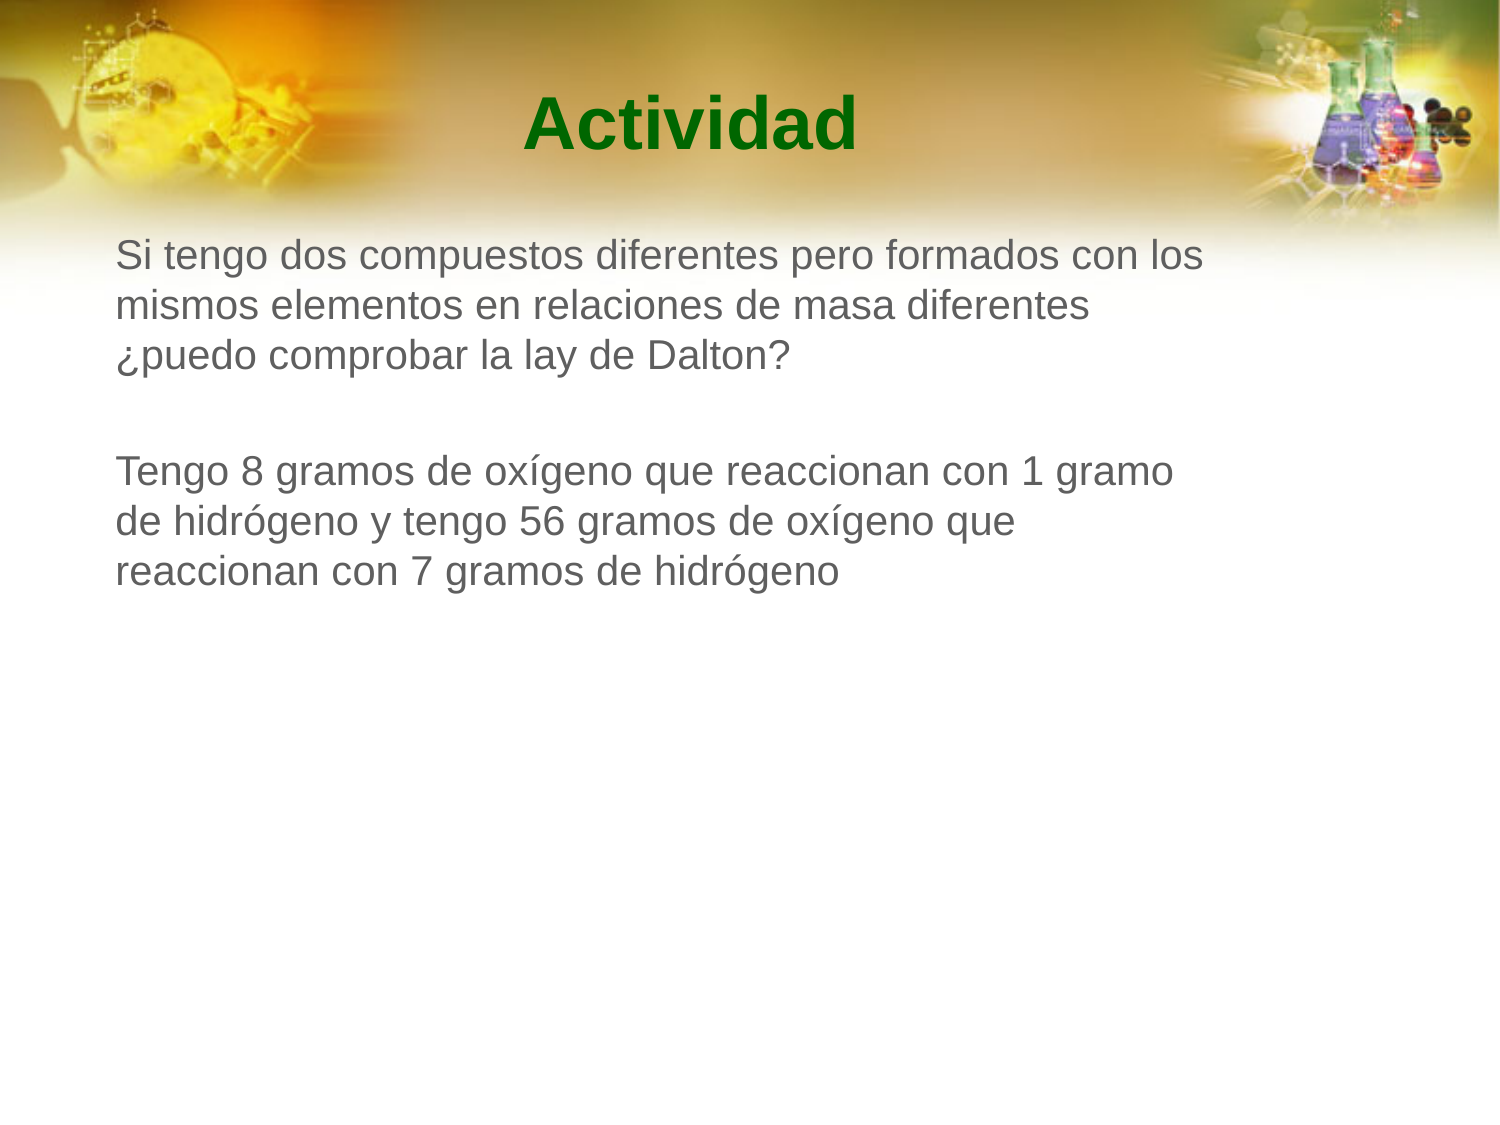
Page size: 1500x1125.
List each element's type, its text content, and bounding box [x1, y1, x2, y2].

list Si tengo dos compuestos diferentes pero formados con los mismos elementos en relaciones de masa diferentes ¿puedo comprobar la lay de Dalton? Tengo 8 gramos de oxígeno que reaccionan con 1 gramo de hidrógeno y tengo 56 gramos de oxígeno que reaccionan con 7 gramos de hidrógeno [100, 219, 1235, 1071]
title Actividad [147, 66, 1235, 174]
picture [0, 0, 1500, 1125]
